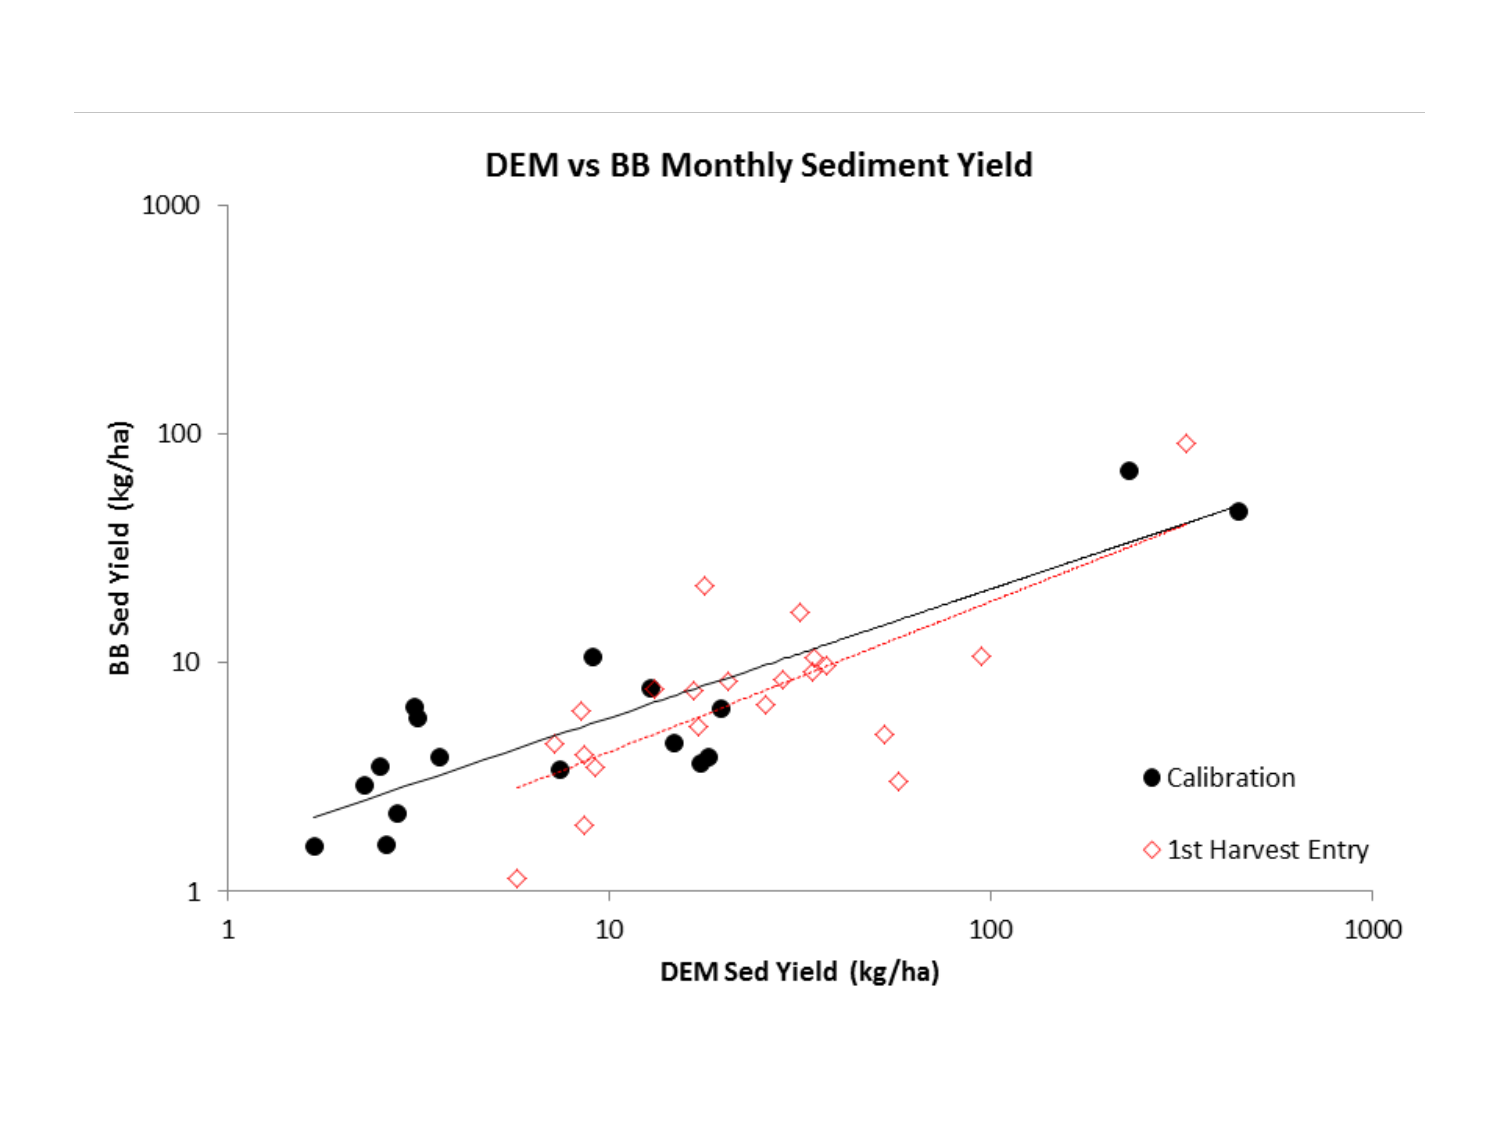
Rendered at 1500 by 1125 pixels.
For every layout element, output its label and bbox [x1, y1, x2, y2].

picture [74, 111, 1426, 1014]
